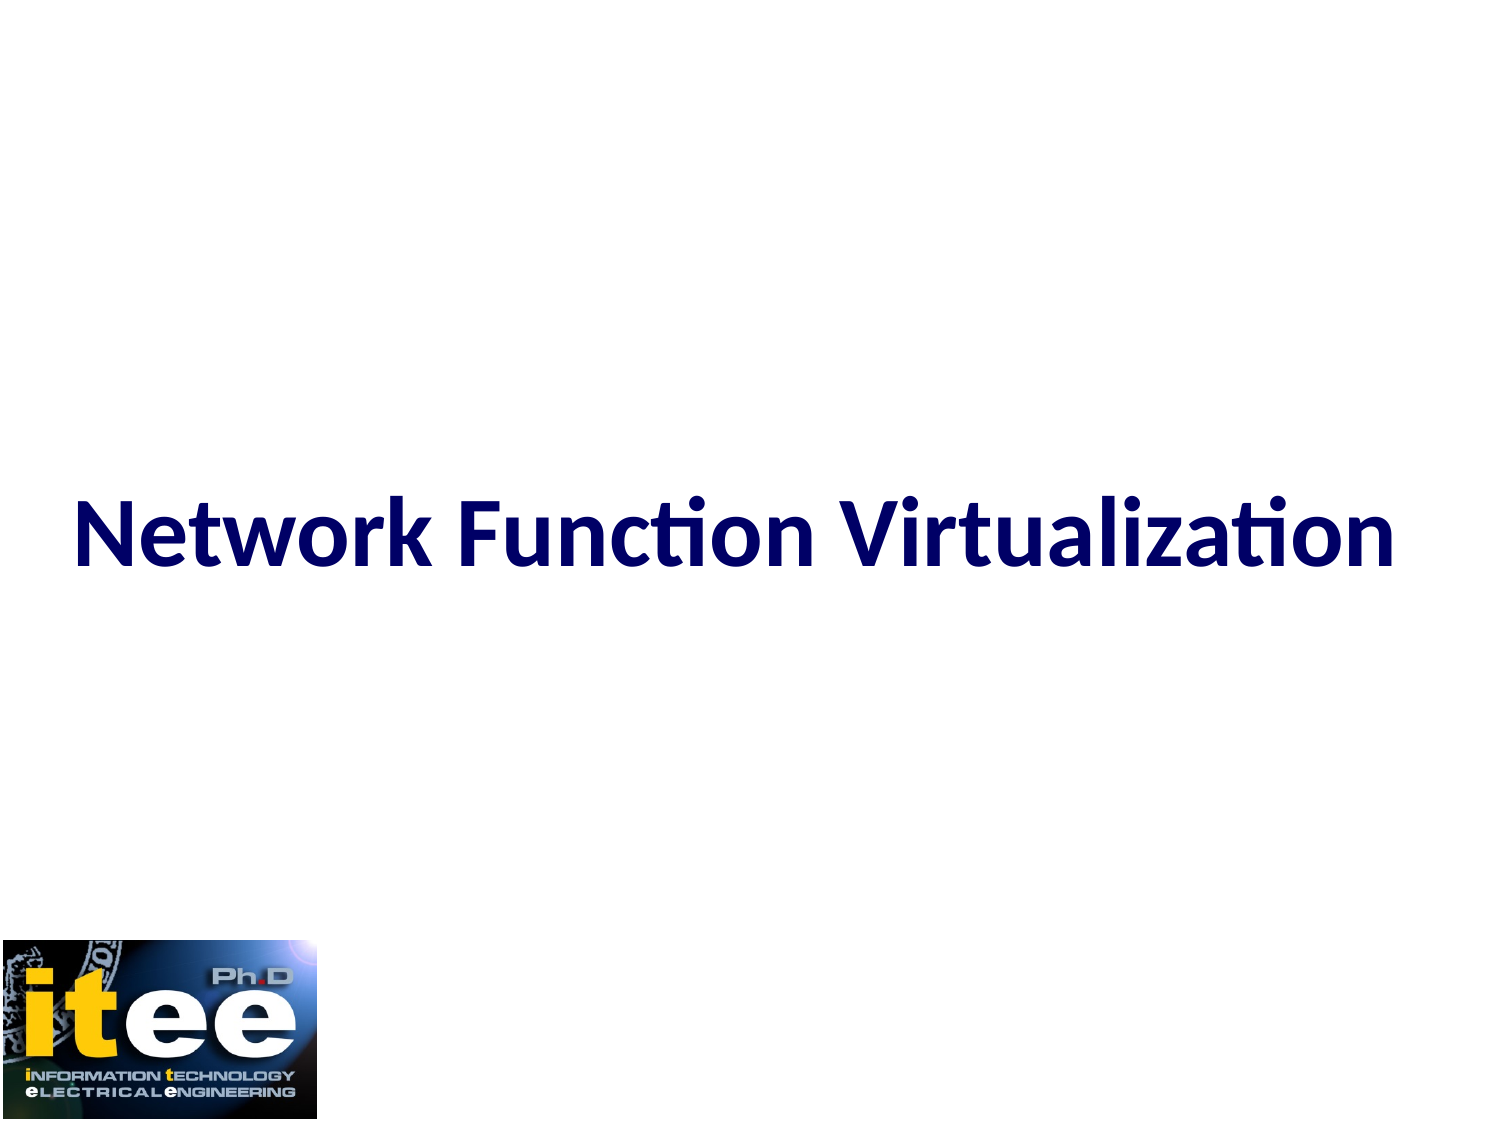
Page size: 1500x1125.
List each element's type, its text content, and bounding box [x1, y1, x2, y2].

text_box Network Function Virtualization [41, 478, 1431, 575]
picture [3, 940, 317, 1120]
